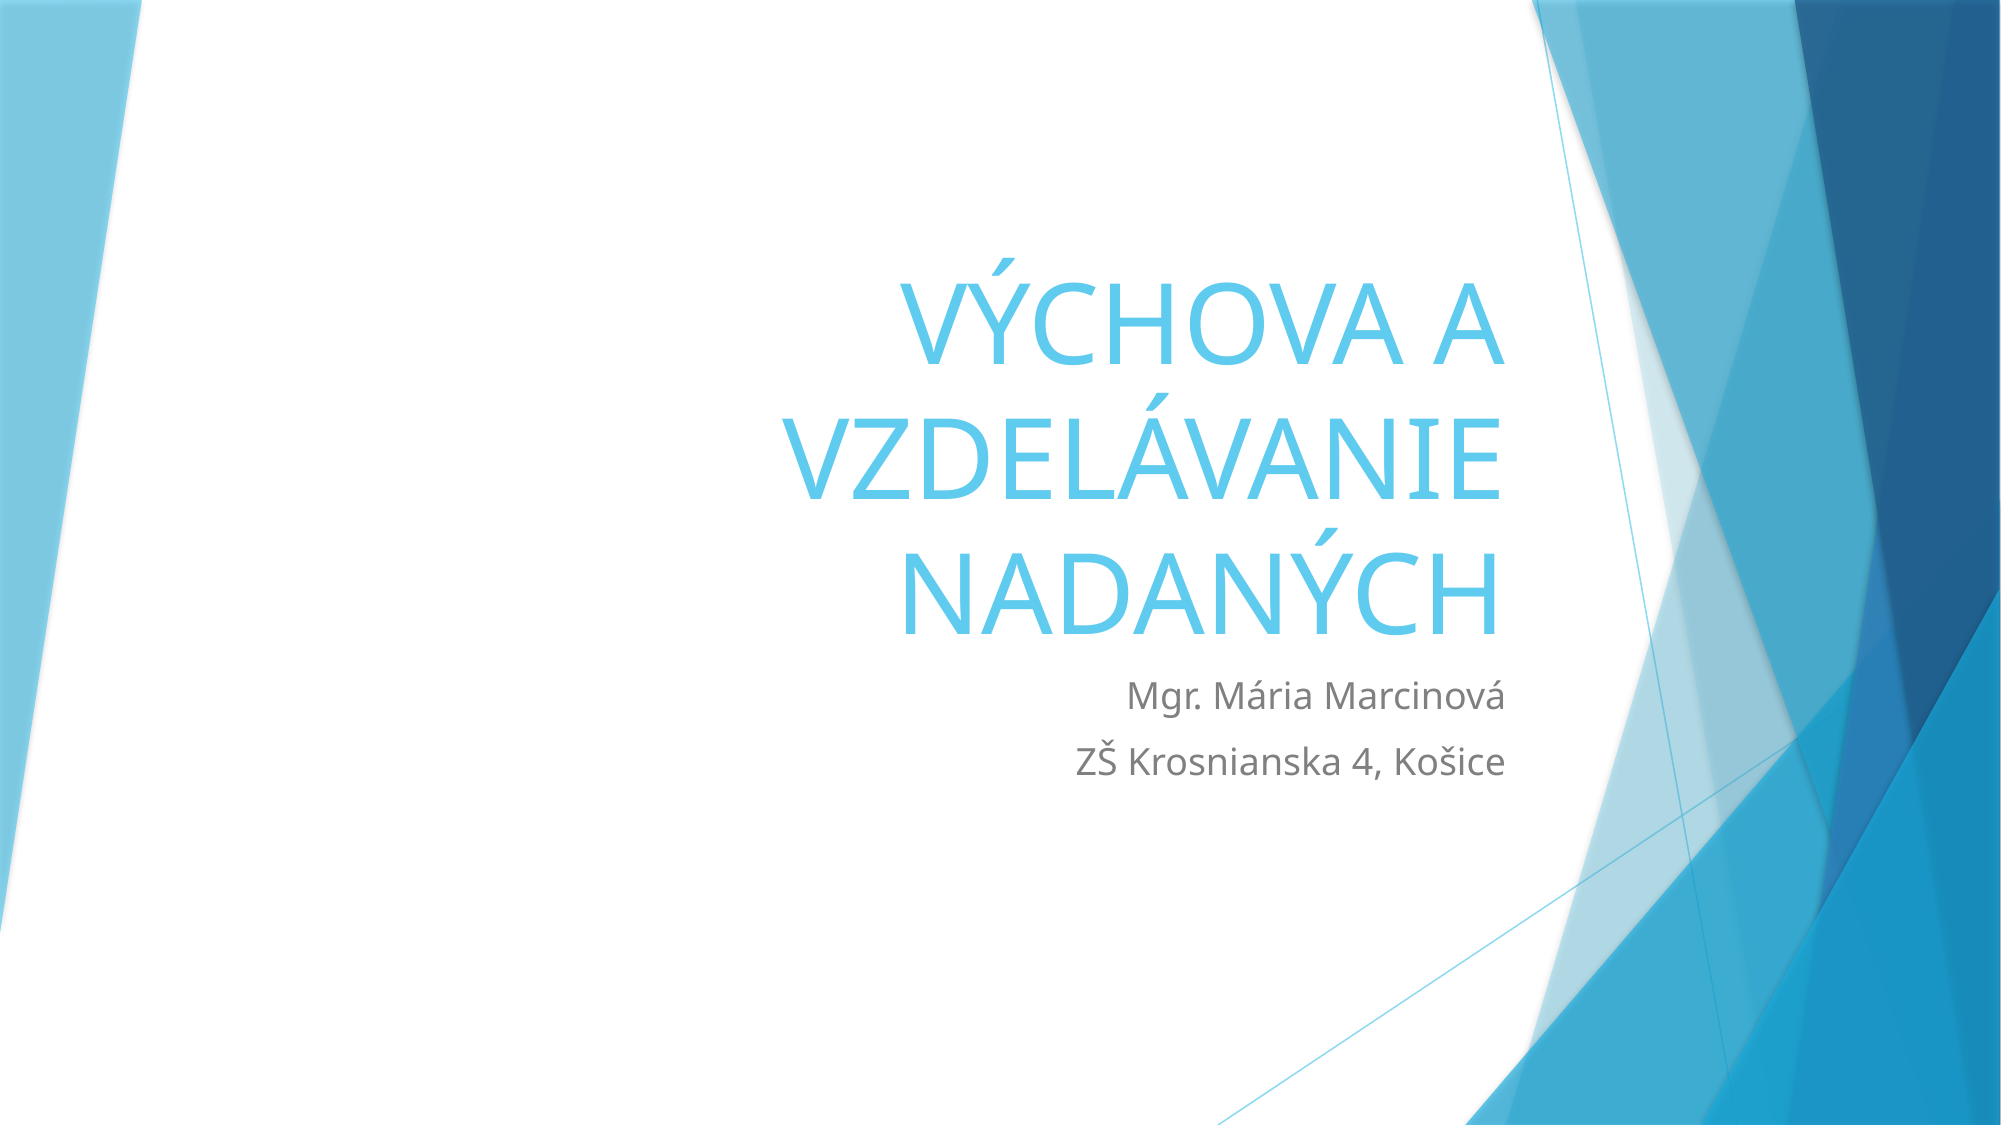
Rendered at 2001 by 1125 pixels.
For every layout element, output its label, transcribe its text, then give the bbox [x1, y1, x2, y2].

title VÝCHOVA A VZDELÁVANIE NADANÝCH [247, 360, 1522, 664]
subtitle Mgr. Mária Marcinová ZŠ Krosnianska 4, Košice [247, 664, 1522, 845]
